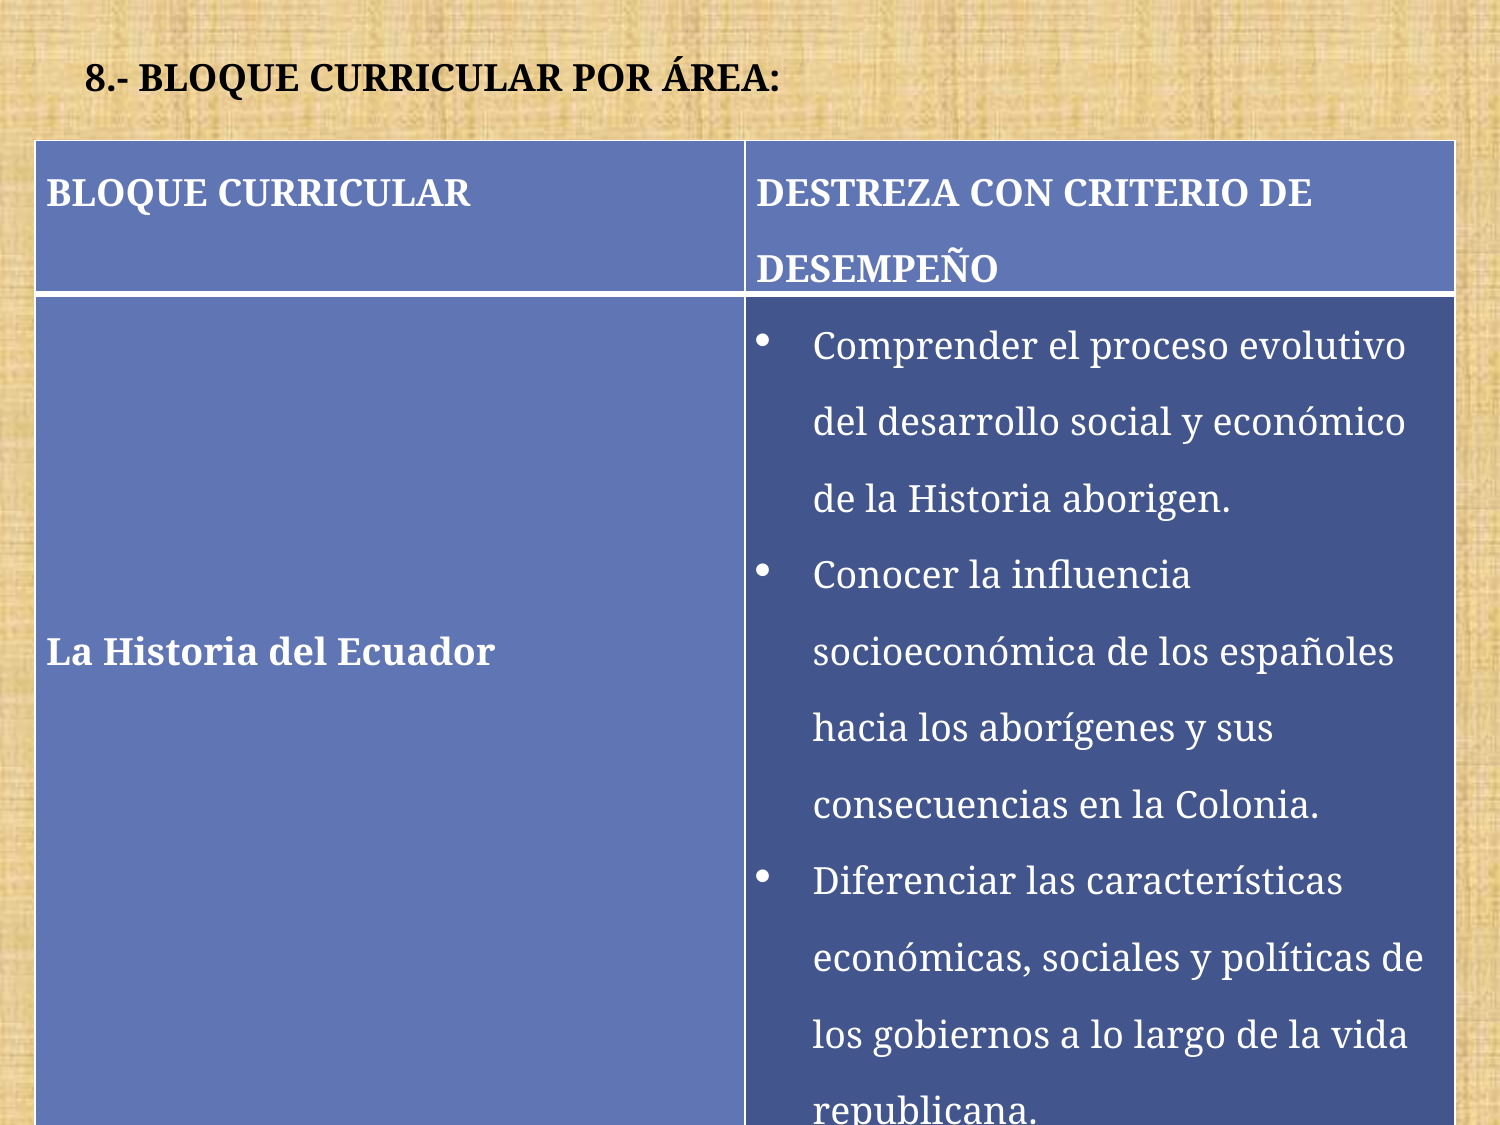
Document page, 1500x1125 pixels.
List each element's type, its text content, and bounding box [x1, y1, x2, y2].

picture [0, 0, 1500, 1125]
table_cell Comprender el proceso evolutivo del desarrollo social y económico de la Historia aborigen. Conocer la influencia socioeconómica de los españoles hacia los aborígenes y sus consecuencias en la Colonia. Diferenciar las características económicas, sociales y políticas de los gobiernos a lo largo de la vida republicana. [746, 297, 1454, 1125]
table_cell La Historia del Ecuador [36, 297, 744, 1125]
table_header BLOQUE CURRICULAR [36, 141, 744, 291]
table_header DESTREZA CON CRITERIO DE DESEMPEÑO [746, 141, 1454, 291]
text_box 8.- BLOQUE CURRICULAR POR ÁREA: [70, 46, 1067, 152]
